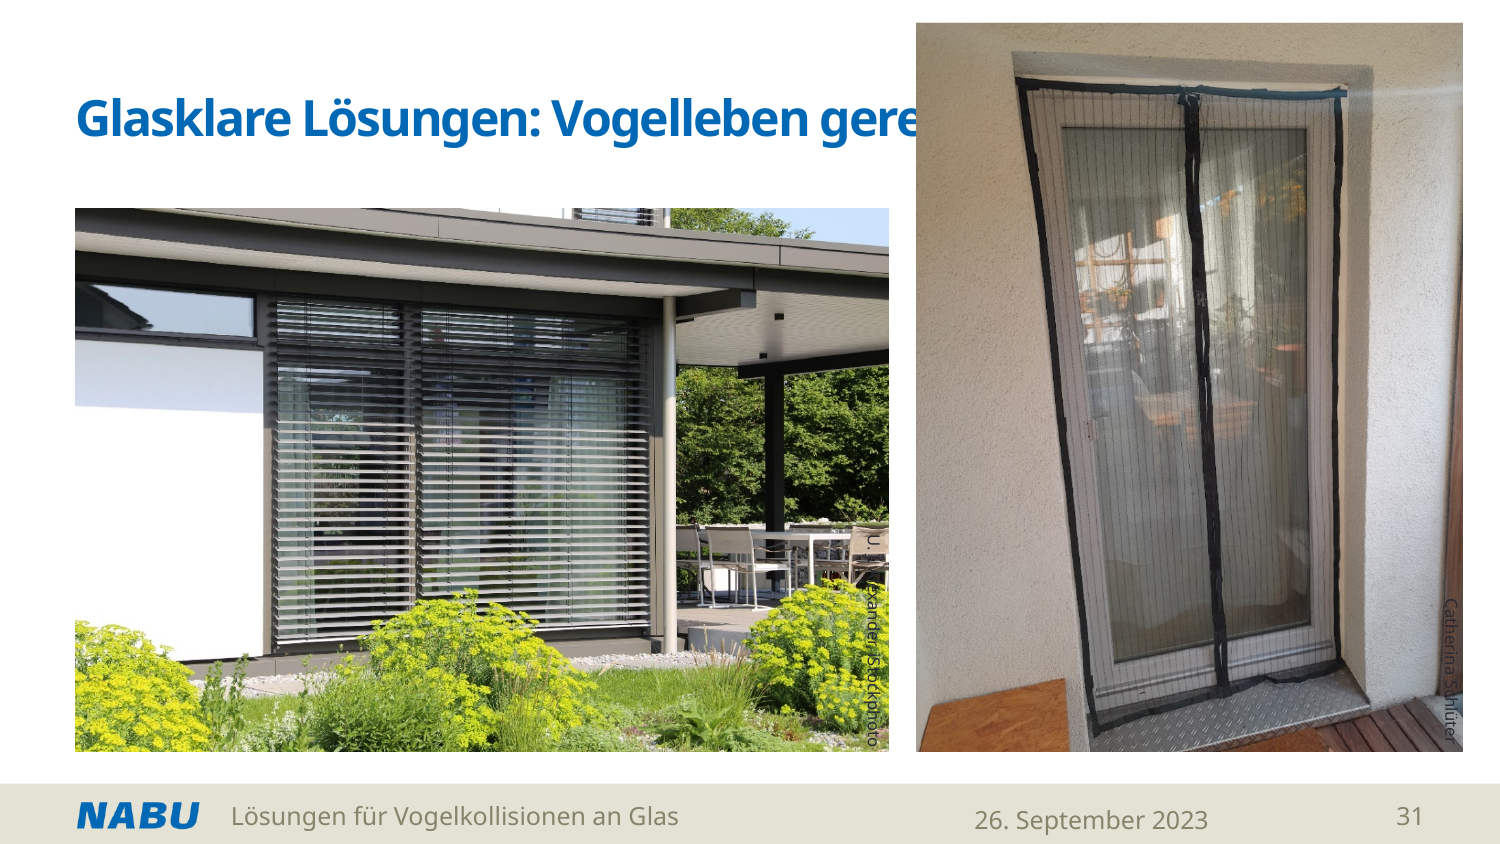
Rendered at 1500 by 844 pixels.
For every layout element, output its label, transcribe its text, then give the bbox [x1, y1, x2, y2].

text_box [74, 208, 889, 752]
slide_number 31 [1340, 804, 1425, 835]
title Glasklare Lösungen: Vogelleben gerettet [75, 20, 916, 147]
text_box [915, 21, 1463, 756]
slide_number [974, 804, 1329, 835]
picture [75, 800, 201, 830]
footer Lösungen für Vogelkollisionen an Glas [230, 804, 953, 835]
